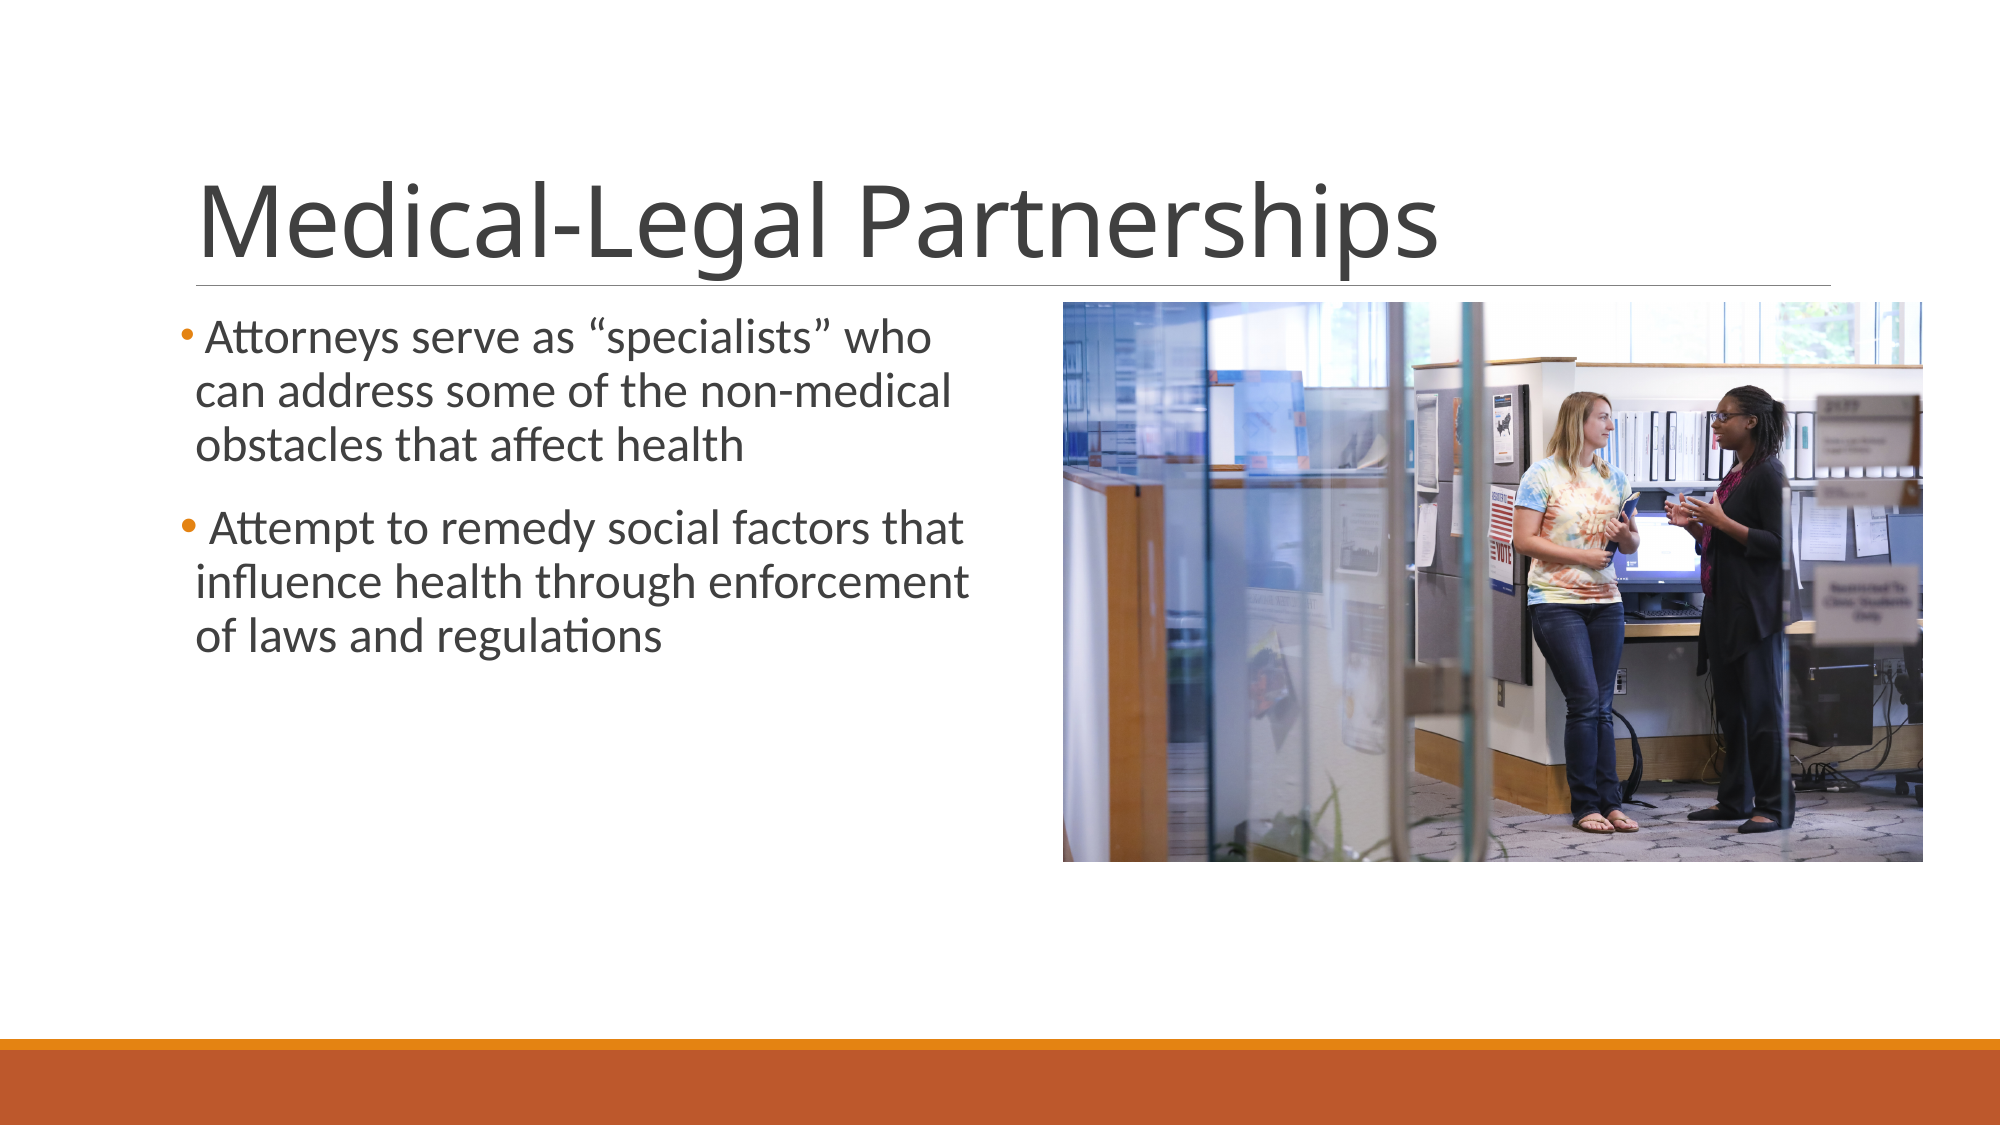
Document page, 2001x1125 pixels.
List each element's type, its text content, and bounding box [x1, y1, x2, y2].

picture [1062, 302, 1923, 863]
title Medical-Legal Partnerships [180, 47, 1830, 285]
list Attorneys serve as “specialists” who can address some of the non-medical obstacles that affect health Attempt to remedy social factors that influence health through enforcement of laws and regulations [180, 302, 1830, 963]
